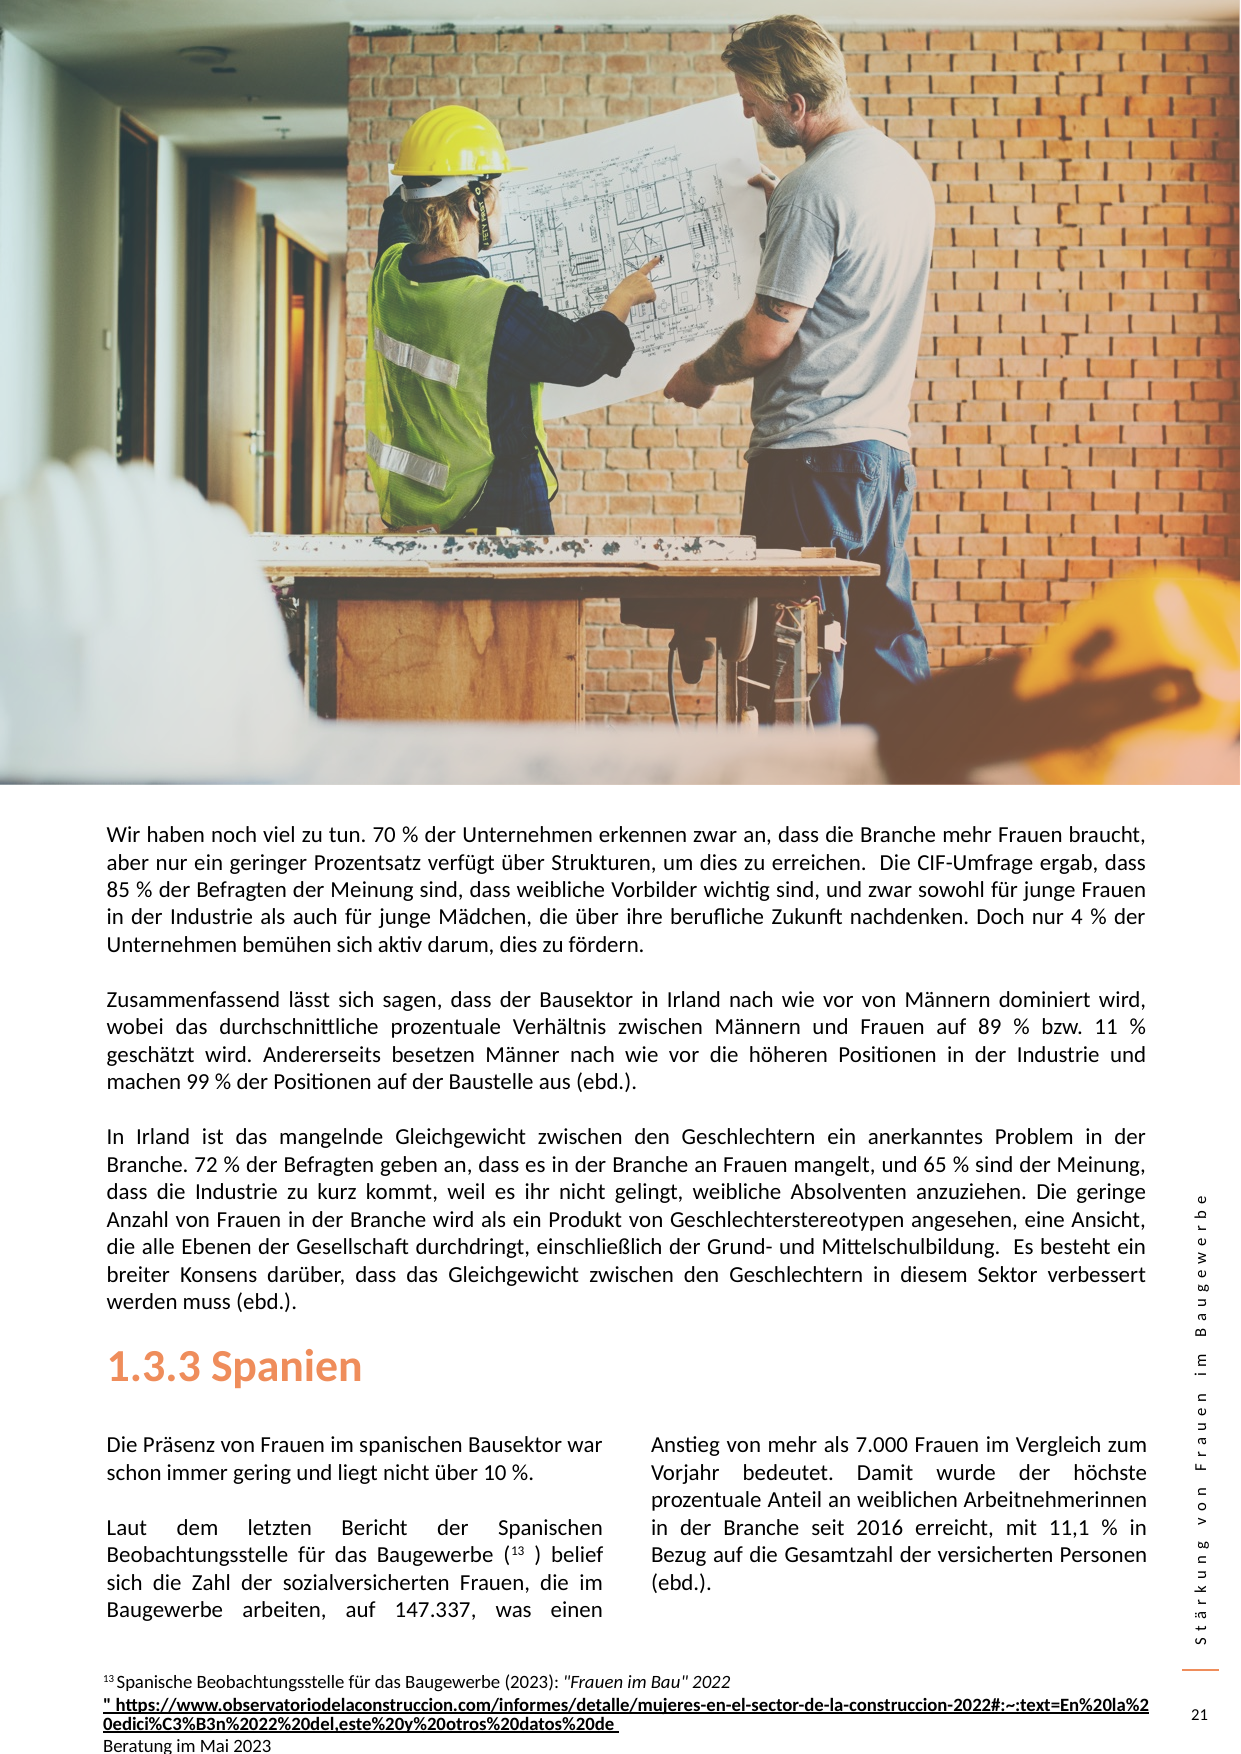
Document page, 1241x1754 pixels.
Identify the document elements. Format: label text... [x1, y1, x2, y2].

list Wir haben noch viel zu tun. 70 % der Unternehmen erkennen zwar an, dass die Branche mehr Frauen braucht, aber nur ein geringer Prozentsatz verfügt über Strukturen, um dies zu erreichen. Die CIF-Umfrage ergab, dass 85 % der Befragten der Meinung sind, dass weibliche Vorbilder wichtig sind, und zwar sowohl für junge Frauen in der Industrie als auch für junge Mädchen, die über ihre berufliche Zukunft nachdenken. Doch nur 4 % der Unternehmen bemühen sich aktiv darum, dies zu fördern. Zusammenfassend lässt sich sagen, dass der Bausektor in Irland nach wie vor von Männern dominiert wird, wobei das durchschnittliche prozentuale Verhältnis zwischen Männern und Frauen auf 89 % bzw. 11 % geschätzt wird. Andererseits besetzen Männer nach wie vor die höheren Positionen in der Industrie und machen 99 % der Positionen auf der Baustelle aus (ebd.). In Irland ist das mangelnde Gleichgewicht zwischen den Geschlechtern ein anerkanntes Problem in der Branche. 72 % der Befragten geben an, dass es in der Branche an Frauen mangelt, und 65 % sind der Meinung, dass die Industrie zu kurz kommt, weil es ihr nicht gelingt, weibliche Absolventen anzuziehen. Die geringe Anzahl von Frauen in der Branche wird als ein Produkt von Geschlechterstereotypen angesehen, eine Ansicht, die alle Ebenen der Gesellschaft durchdringt, einschließlich der Grund- und Mittelschulbildung. Es besteht ein breiter Konsens darüber, dass das Gleichgewicht zwischen den Geschlechtern in diesem Sektor verbessert werden muss (ebd.). [91, 812, 1163, 877]
text_box Die Präsenz von Frauen im spanischen Bausektor war schon immer gering und liegt nicht über 10 %. Laut dem letzten Bericht der Spanischen Beobachtungsstelle für das Baugewerbe (13 ) belief sich die Zahl der sozialversicherten Frauen, die im Baugewerbe arbeiten, auf 147.337, was einen Anstieg von mehr als 7.000 Frauen im Vergleich zum Vorjahr bedeutet. Damit wurde der höchste prozentuale Anteil an weiblichen Arbeitnehmerinnen in der Branche seit 2016 erreicht, mit 11,1 % in Bezug auf die Gesamtzahl der versicherten Personen (ebd.). [91, 1422, 1163, 1488]
picture [0, 0, 1241, 785]
text_box 13 Spanische Beobachtungsstelle für das Baugewerbe (2023): "Frauen im Bau" 2022" https://www.observatoriodelaconstruccion.com/informes/detalle/mujeres-en-el-sector-de-la-construccion-2022#:~:text=En%20la%20edici%C3%B3n%2022%20del,este%20y%20otros%20datos%20de Beratung im Mai 2023 [88, 1662, 1170, 1754]
list 1.3.3 Spanien [91, 1328, 1096, 1408]
slide_number 21 [1170, 1692, 1229, 1736]
